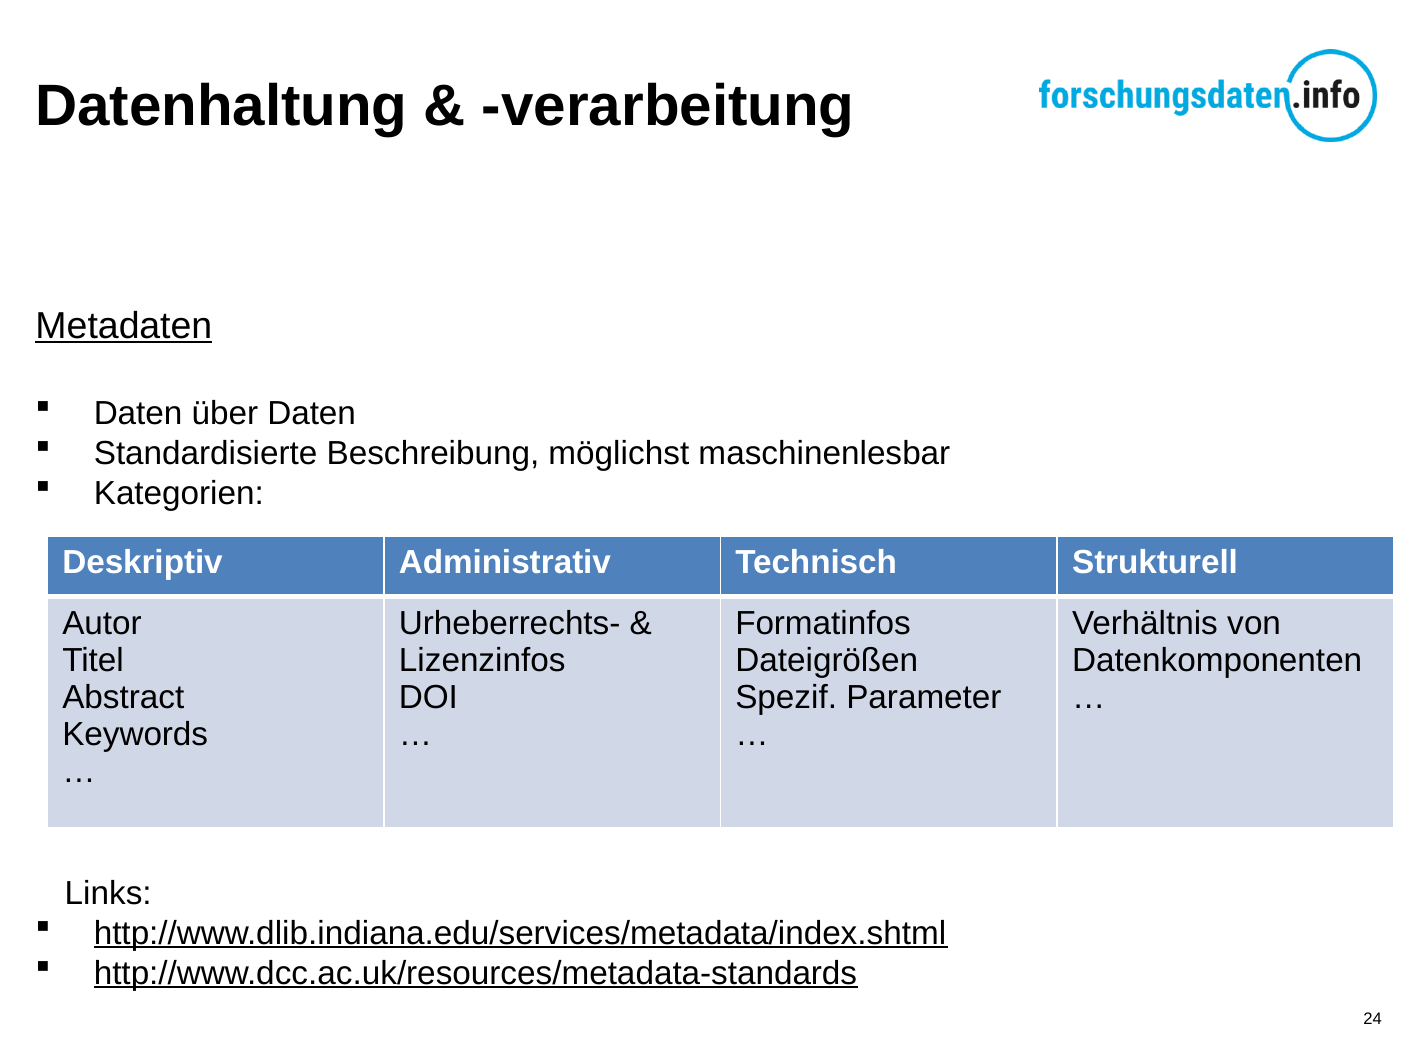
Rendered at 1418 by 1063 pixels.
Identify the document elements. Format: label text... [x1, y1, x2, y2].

picture [1342, 107, 1377, 142]
table_cell Verhältnis von Datenkomponenten … [1058, 599, 1393, 827]
table_cell Autor Titel Abstract Keywords … [48, 599, 383, 827]
table_cell Formatinfos Dateigrößen Spezif. Parameter … [721, 599, 1056, 827]
table_header Technisch [721, 537, 1056, 594]
title Datenhaltung & -verarbeitung [35, 76, 1022, 254]
table_header Deskriptiv [48, 537, 383, 594]
picture [1039, 49, 1372, 142]
table_header Strukturell [1058, 537, 1393, 594]
text_box Metadaten Daten über Daten Standardisierte Beschreibung, möglichst maschinenlesbar Kategorien: Links: http://www.dlib.indiana.edu/services/metadata/index.shtml http://www.dcc.ac.uk/resources/metadata-standards [35, 301, 1382, 1040]
table_header Administrativ [385, 537, 720, 594]
picture [1339, 49, 1377, 84]
table_cell Urheberrechts- & Lizenzinfos DOI … [385, 599, 720, 827]
